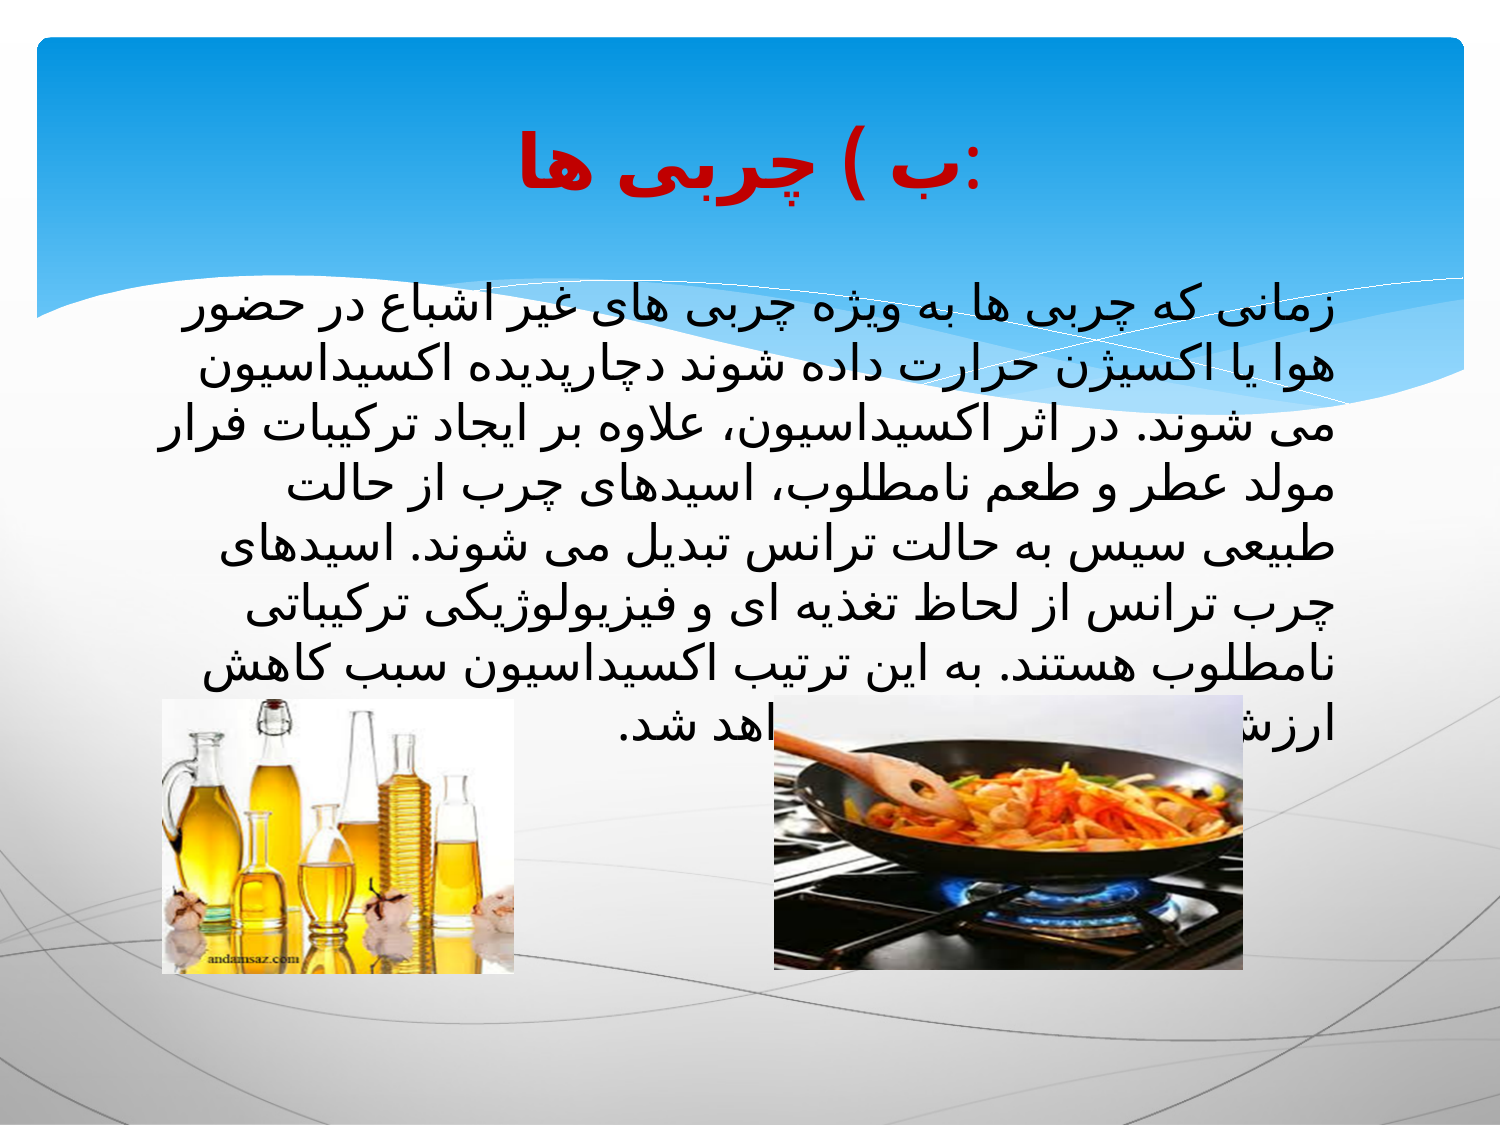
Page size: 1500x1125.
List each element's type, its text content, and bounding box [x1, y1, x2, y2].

picture [774, 695, 1244, 970]
picture [161, 699, 514, 975]
list زمانی که چربی ها به ویژه چربی های غیر اشباع در حضور هوا یا اکسیژن حرارت داده شوند دچارپدیده اکسیداسیون می شوند. در اثر اکسیداسیون، علاوه بر ایجاد ترکیبات فرار مولد عطر و طعم نامطلوب، اسیدهای چرب از حالت طبیعی سیس به حالت ترانس تبدیل می شوند. اسیدهای چرب ترانس از لحاظ تغذیه ای و فیزیولوژیکی ترکیباتی نامطلوب هستند. به این ترتیب اکسیداسیون سبب کاهش ارزش تغذیه ای چربی ها خواهد شد. [137, 262, 1353, 829]
title ب ) چربی ها: [75, 55, 1425, 261]
